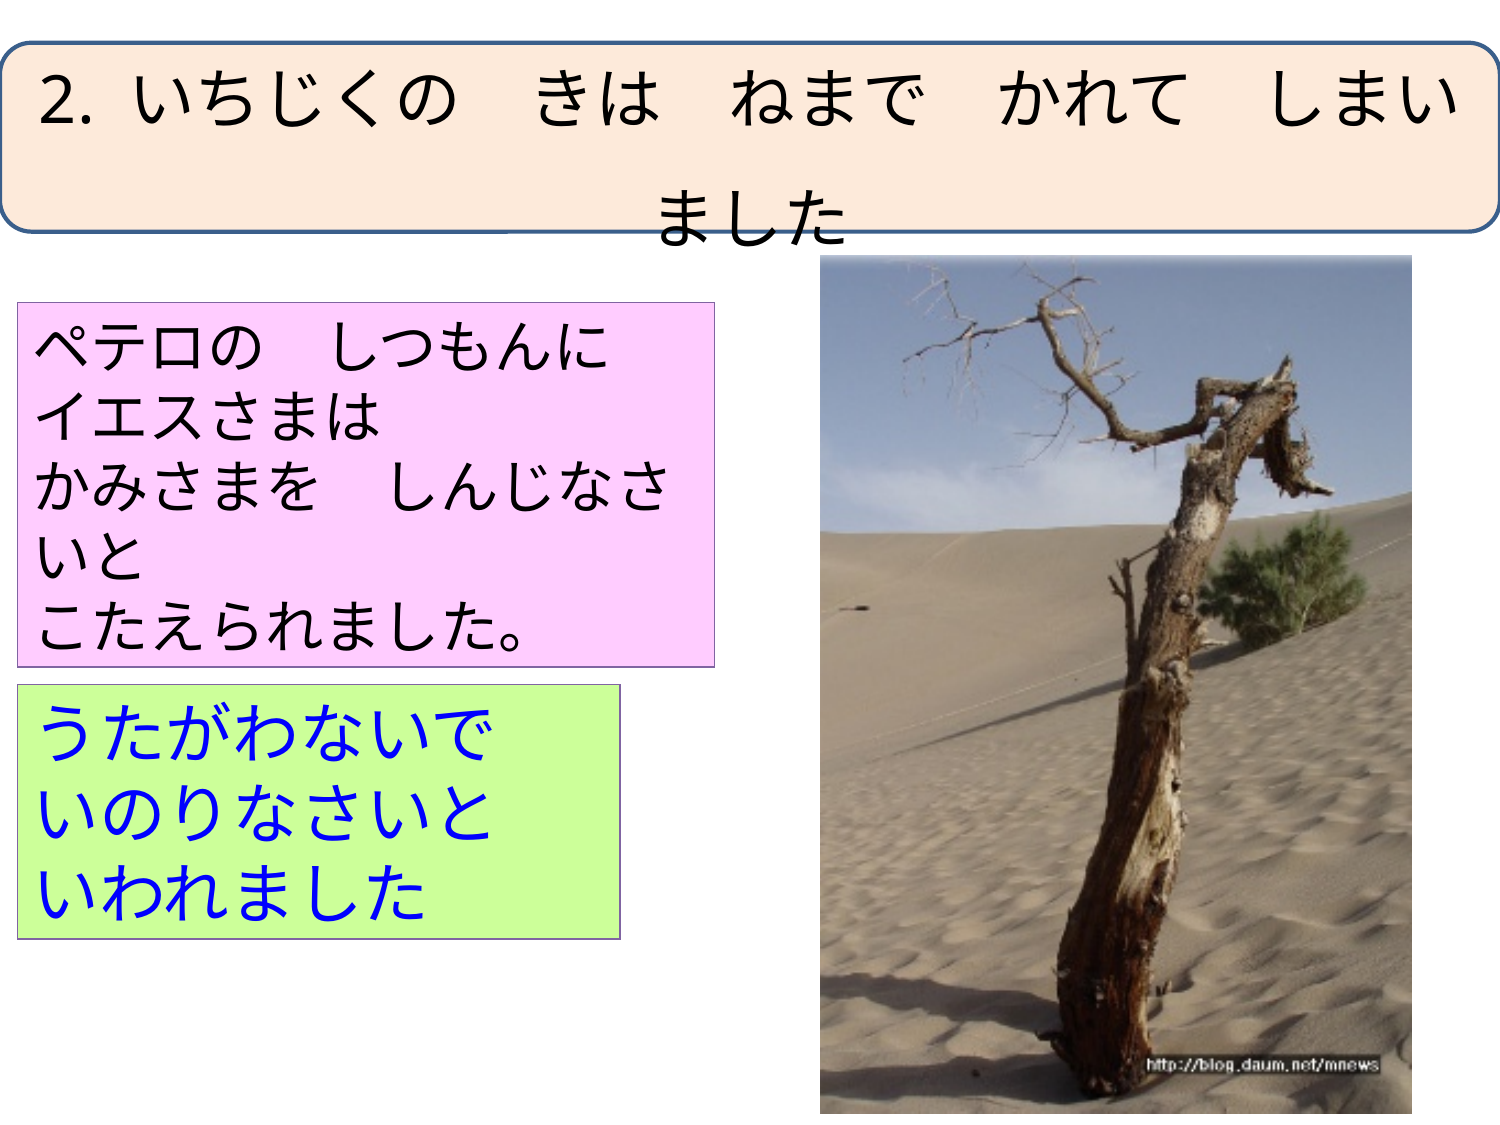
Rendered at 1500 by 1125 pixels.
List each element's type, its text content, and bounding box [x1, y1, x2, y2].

text_box うたがわないで いのりなさいと いわれました [17, 684, 621, 940]
text_box 2. いちじくの きは ねまで かれて しまいました [0, 40, 1500, 234]
picture [820, 255, 1412, 1115]
text_box ペテロの しつもんに イエスさまは かみさまを しんじなさいと こたえられました。 [17, 302, 715, 668]
